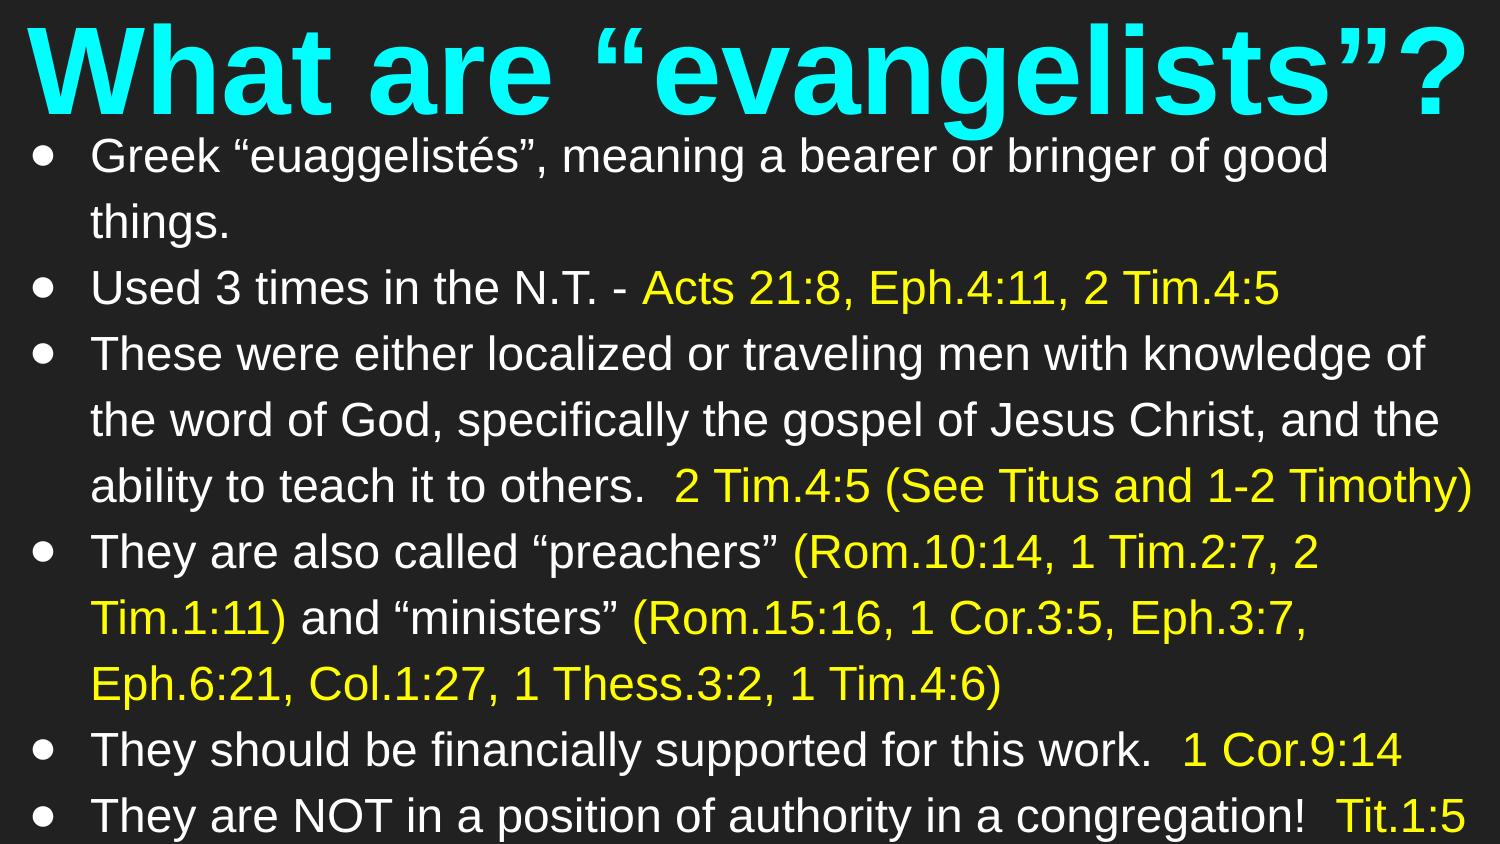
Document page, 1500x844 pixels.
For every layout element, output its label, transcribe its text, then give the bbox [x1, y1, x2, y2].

list Greek “euaggelistés”, meaning a bearer or bringer of good things. Used 3 times in the N.T. - Acts 21:8, Eph.4:11, 2 Tim.4:5 These were either localized or traveling men with knowledge of the word of God, specifically the gospel of Jesus Christ, and the ability to teach it to others. 2 Tim.4:5 (See Titus and 1-2 Timothy) They are also called “preachers” (Rom.10:14, 1 Tim.2:7, 2 Tim.1:11) and “ministers” (Rom.15:16, 1 Cor.3:5, Eph.3:7, Eph.6:21, Col.1:27, 1 Thess.3:2, 1 Tim.4:6) They should be financially supported for this work. 1 Cor.9:14 They are NOT in a position of authority in a congregation! Tit.1:5 Do we still have “evangelists/preachers/ministers” today? YES! [0, 100, 1500, 844]
title What are “evangelists”? [0, 0, 1500, 100]
